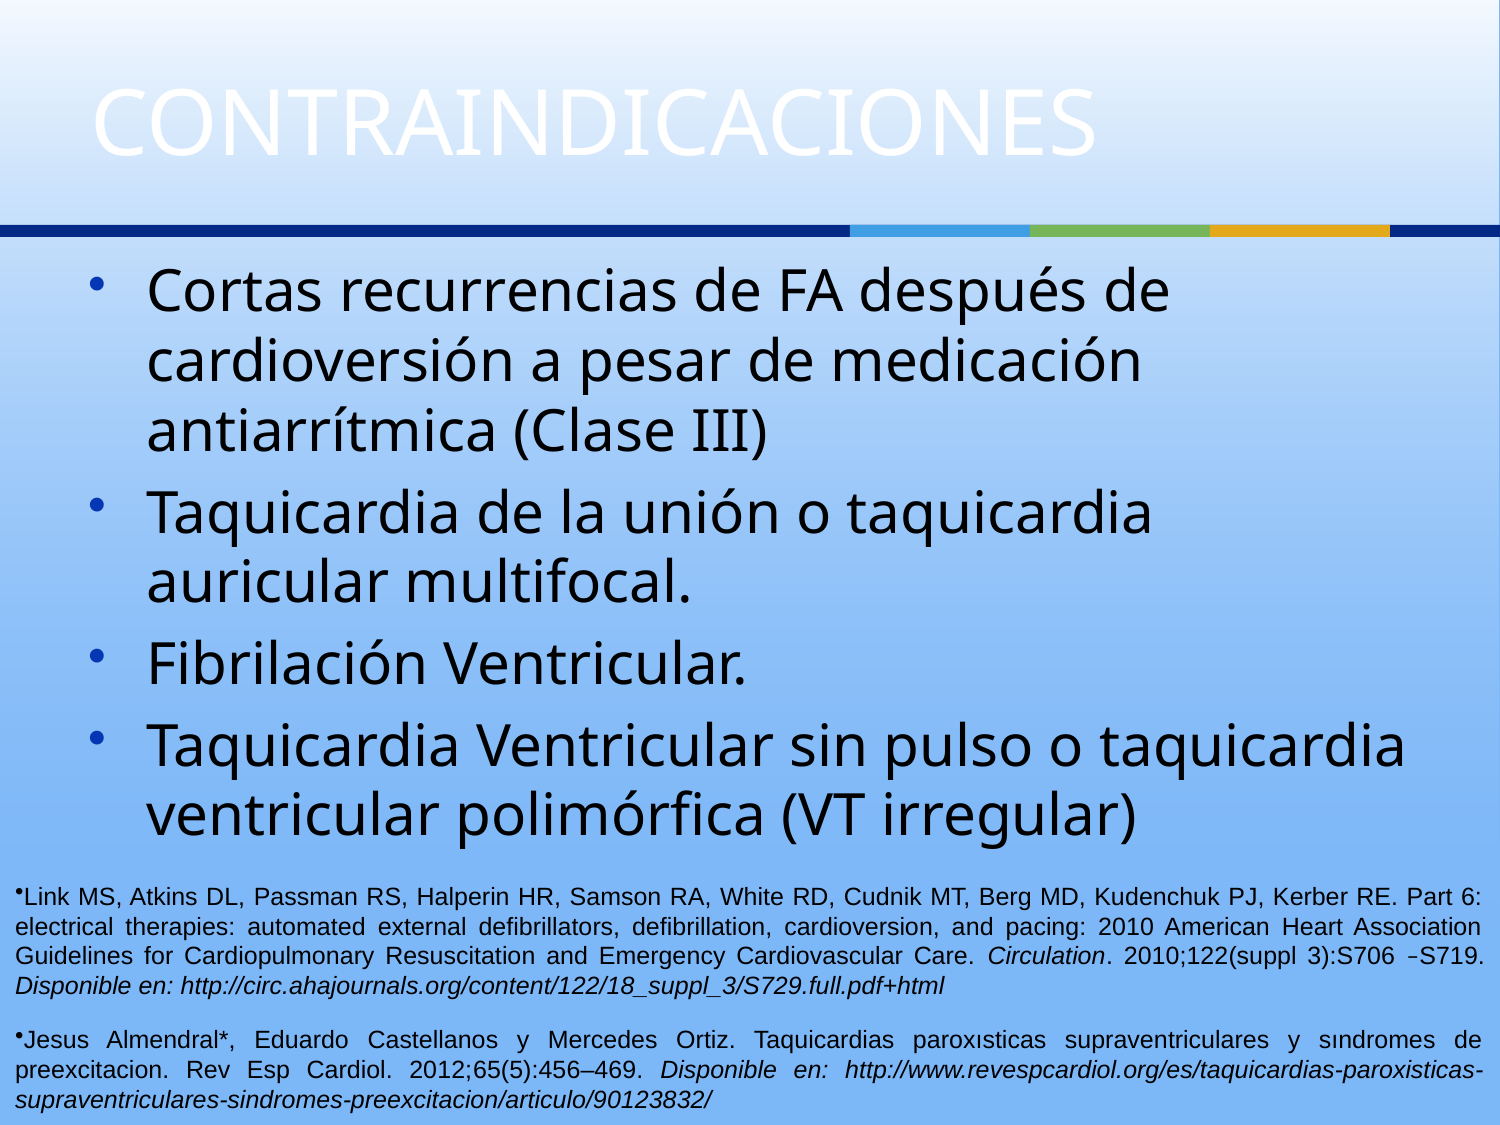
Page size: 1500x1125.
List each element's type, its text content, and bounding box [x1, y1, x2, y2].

text_box Link MS, Atkins DL, Passman RS, Halperin HR, Samson RA, White RD, Cudnik MT, Berg MD, Kudenchuk PJ, Kerber RE. Part 6: electrical therapies: automated external defibrillators, defibrillation, cardioversion, and pacing: 2010 American Heart Association Guidelines for Cardiopulmonary Resuscitation and Emergency Cardiovascular Care. Circulation. 2010;122(suppl 3):S706 –S719. Disponible en: http://circ.ahajournals.org/content/122/18_suppl_3/S729.full.pdf+html [0, 872, 1500, 1008]
text_box Jesus Almendral*, Eduardo Castellanos y Mercedes Ortiz. Taquicardias paroxısticas supraventriculares y sındromes de preexcitacion. Rev Esp Cardiol. 2012;65(5):456–469. Disponible en: http://www.revespcardiol.org/es/taquicardias-paroxisticas-supraventriculares-sindromes-preexcitacion/articulo/90123832/ [0, 1015, 1500, 1121]
list Cortas recurrencias de FA después de cardioversión a pesar de medicación antiarrítmica (Clase III) Taquicardia de la unión o taquicardia auricular multifocal. Fibrilación Ventricular. Taquicardia Ventricular sin pulso o taquicardia ventricular polimórfica (VT irregular) [75, 246, 1425, 872]
title CONTRAINDICACIONES [75, 24, 1425, 213]
